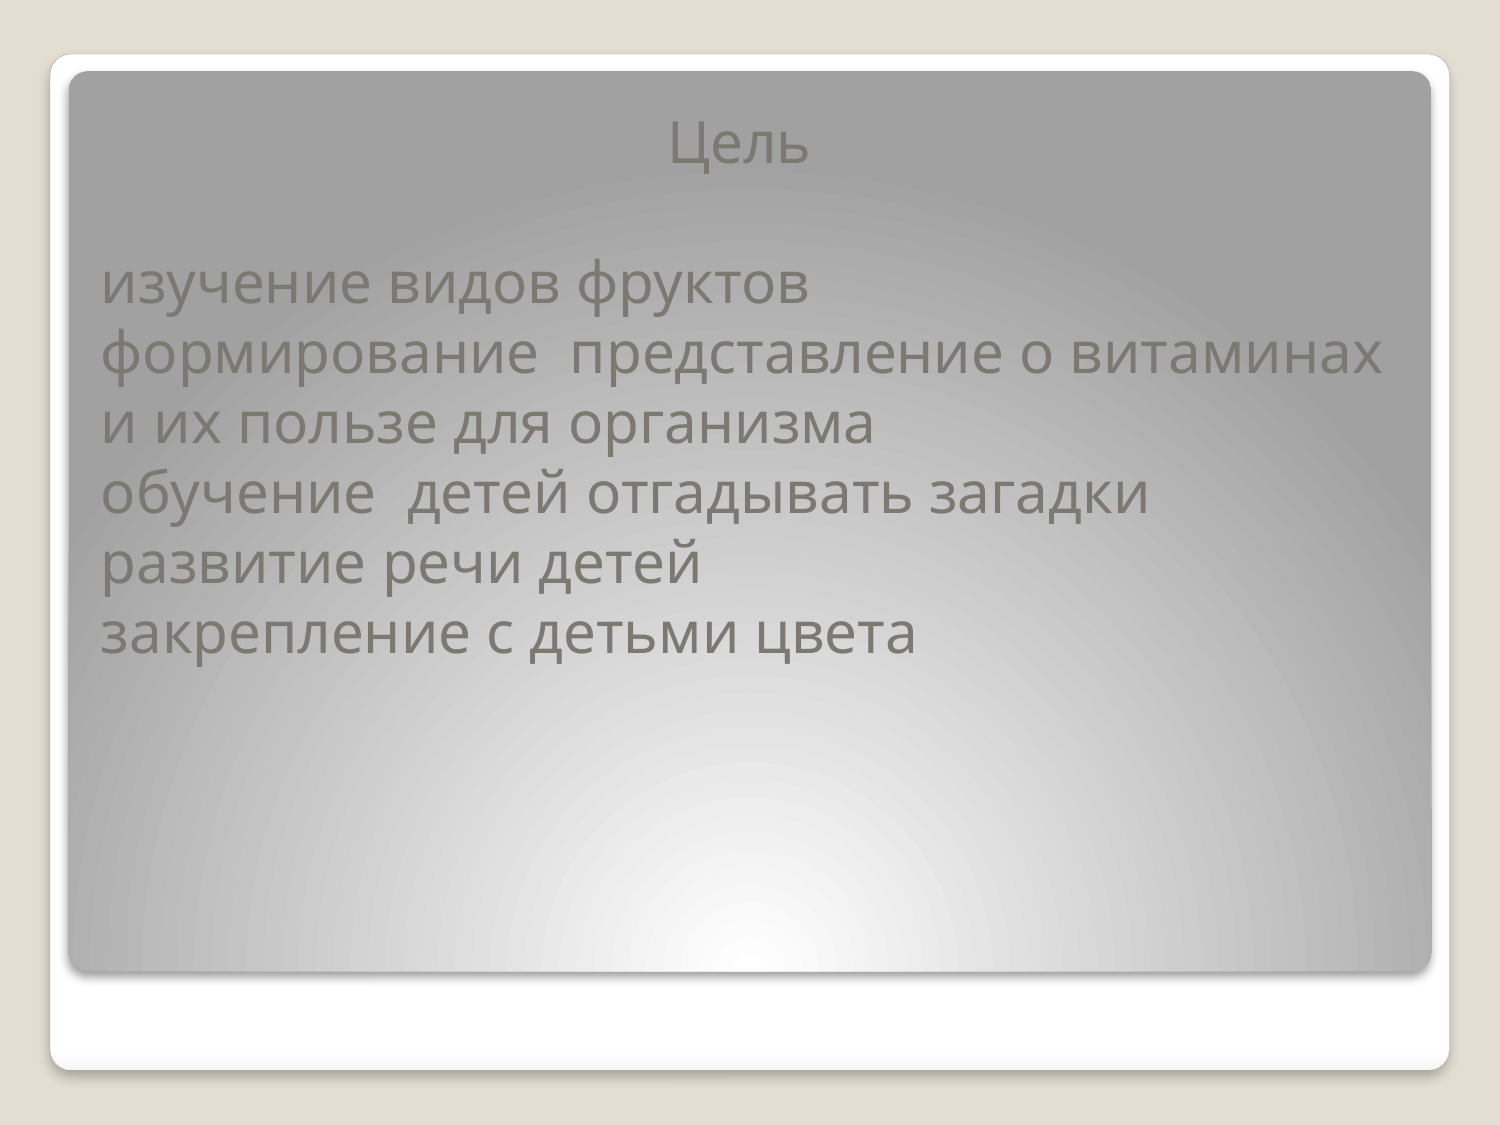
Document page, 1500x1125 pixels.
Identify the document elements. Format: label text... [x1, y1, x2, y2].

list Цель изучение видов фруктов формирование представление о витаминах и их пользе для организма обучение детей отгадывать загадки развитие речи детей закрепление с детьми цвета [64, 90, 1408, 777]
